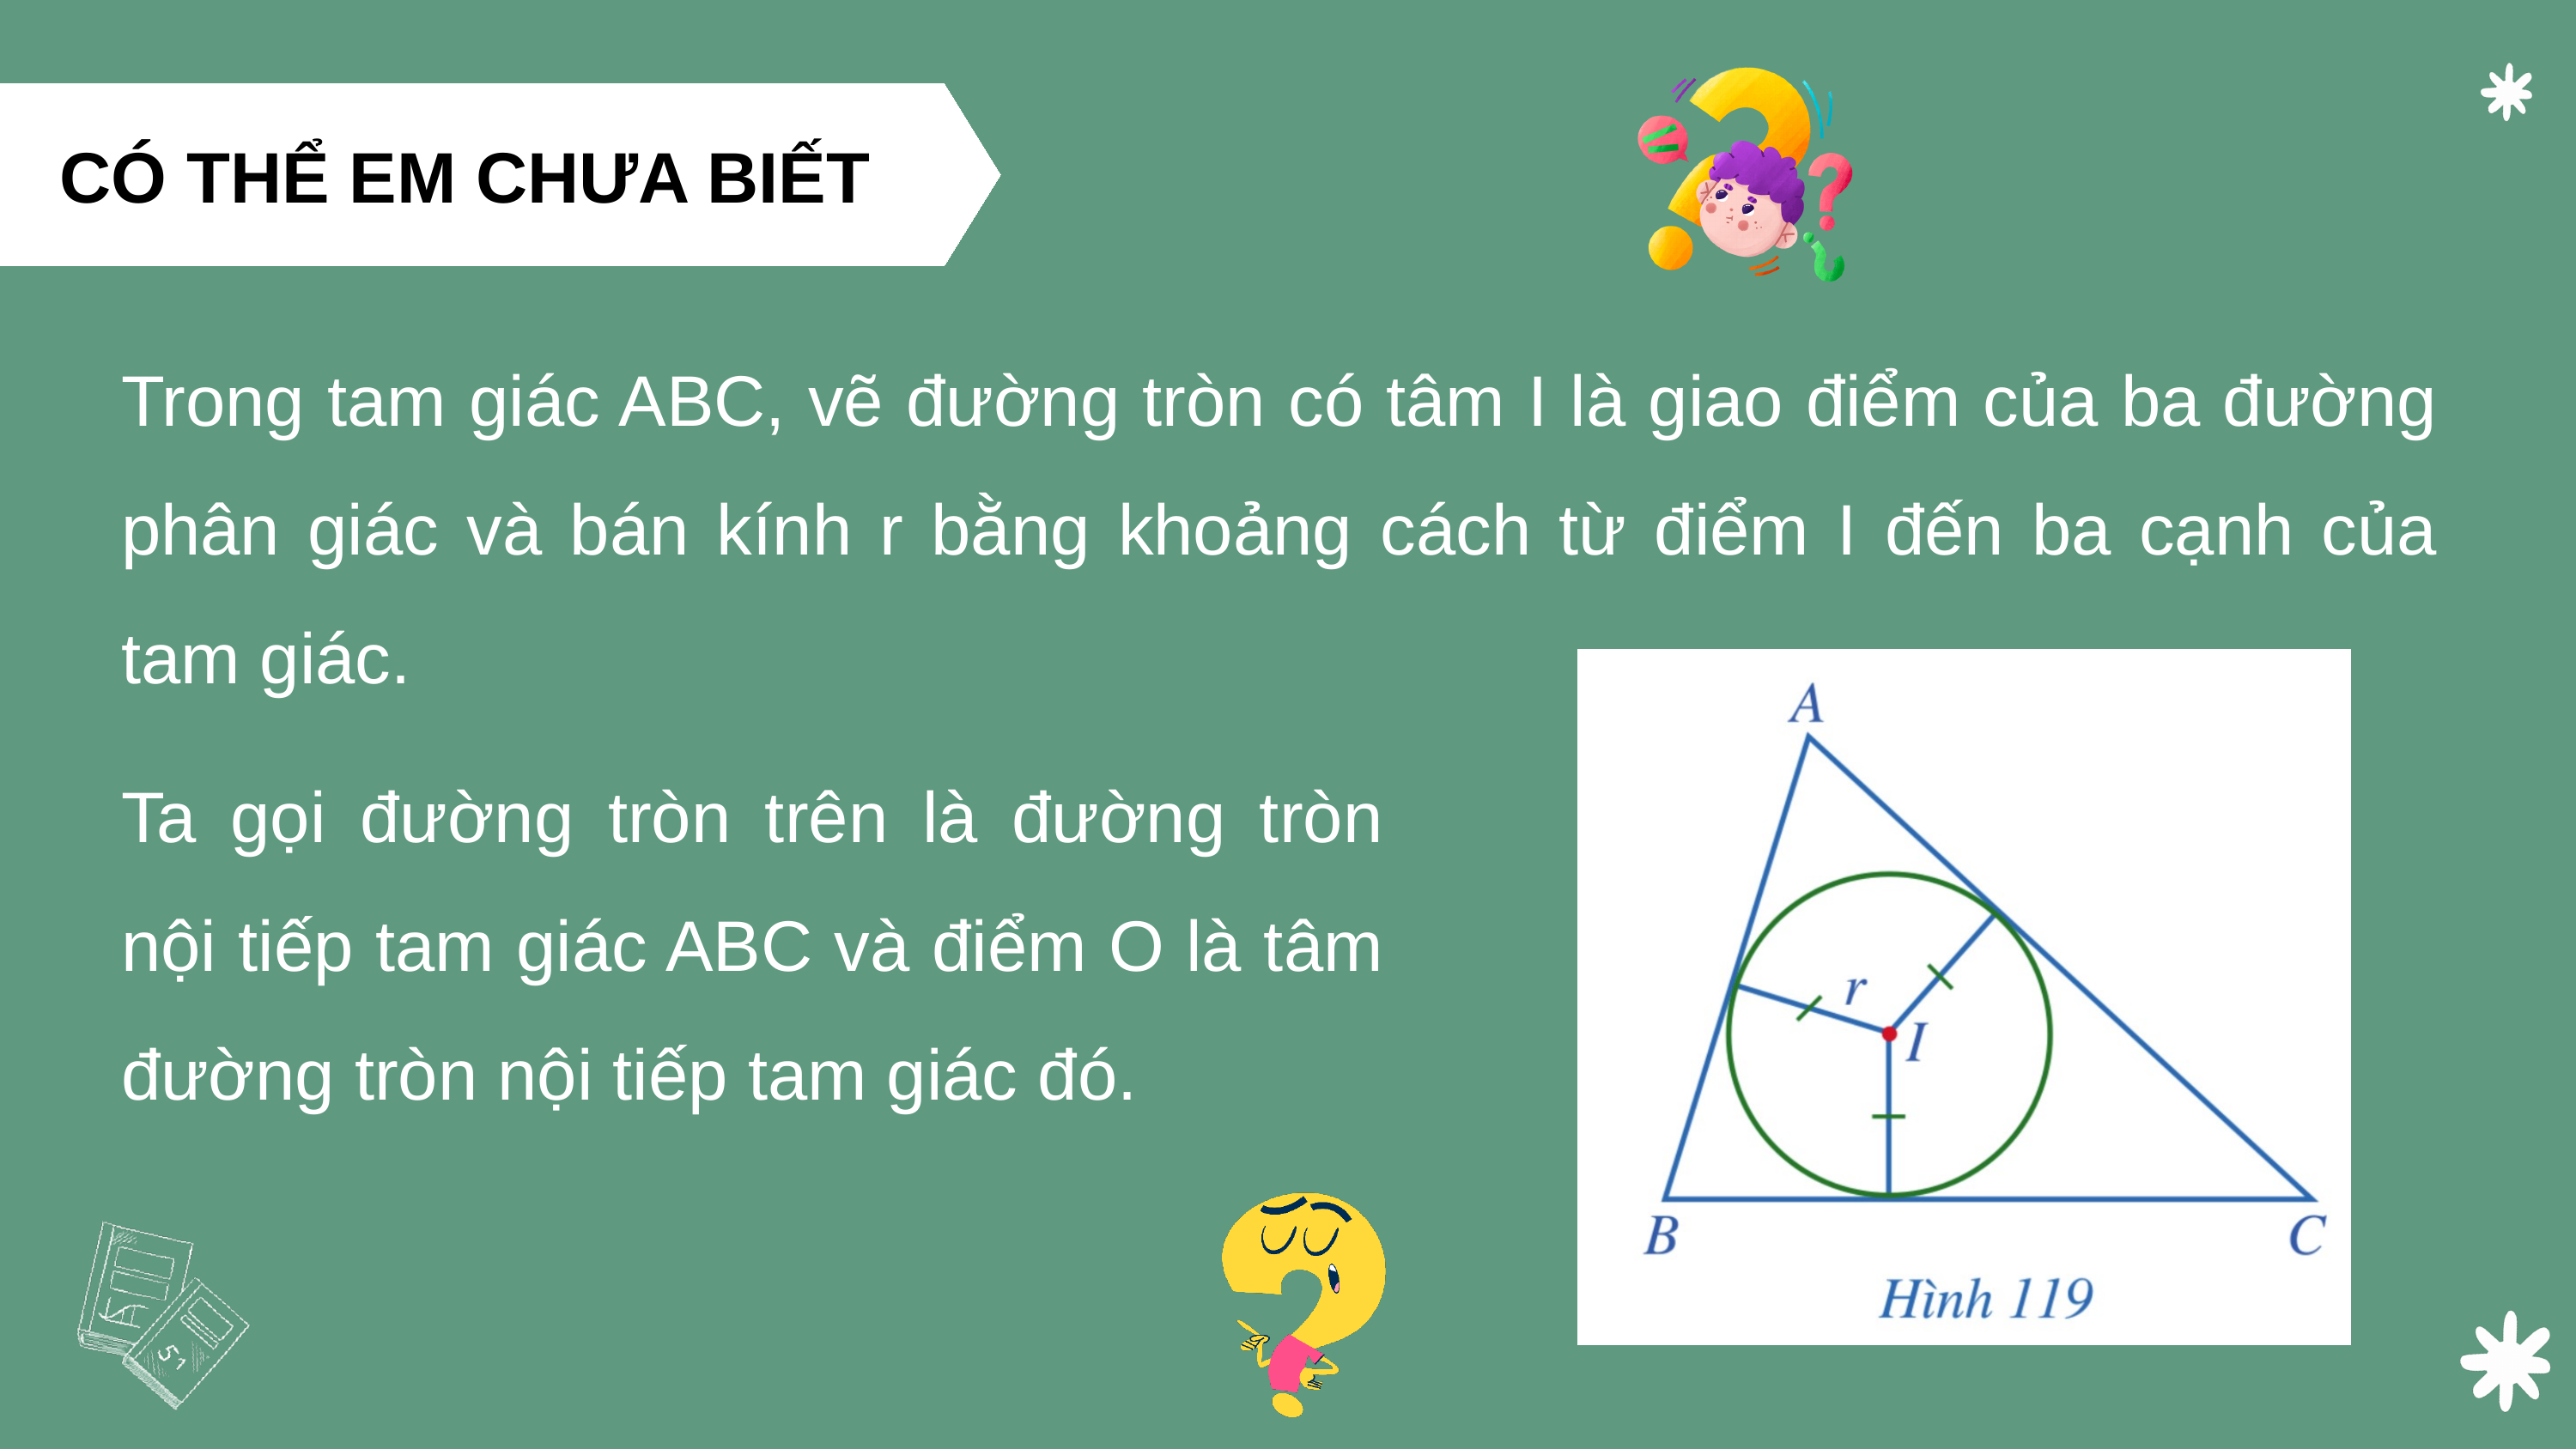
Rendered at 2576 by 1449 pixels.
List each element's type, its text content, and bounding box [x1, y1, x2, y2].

text_box CÓ THỂ EM CHƯA BIẾT [563, 124, 902, 223]
text_box CÓ THỂ EM CHƯA BIẾT [46, 124, 372, 223]
picture [2451, 1300, 2565, 1422]
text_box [376, 0, 560, 707]
text_box Trong tam giác ABC, vẽ đường tròn có tâm I là giao điểm của ba đường phân giác và bán kính r bằng khoảng cách từ điểm I đến ba cạnh của tam giác. [108, 306, 372, 705]
text_box Ta gọi đường tròn trên là đường tròn nội tiếp tam giác ABC và điểm O là tâm đường tròn nội tiếp tam giác đó. [108, 722, 1397, 1121]
picture [66, 1221, 265, 1422]
picture [1577, 648, 2351, 1345]
picture [1637, 67, 1853, 282]
picture [2476, 58, 2540, 126]
picture [1182, 1154, 1397, 1419]
text_box Trong tam giác ABC, vẽ đường tròn có tâm I là giao điểm của ba đường phân giác và bán kính r bằng khoảng cách từ điểm I đến ba cạnh của tam giác. [563, 306, 2451, 705]
